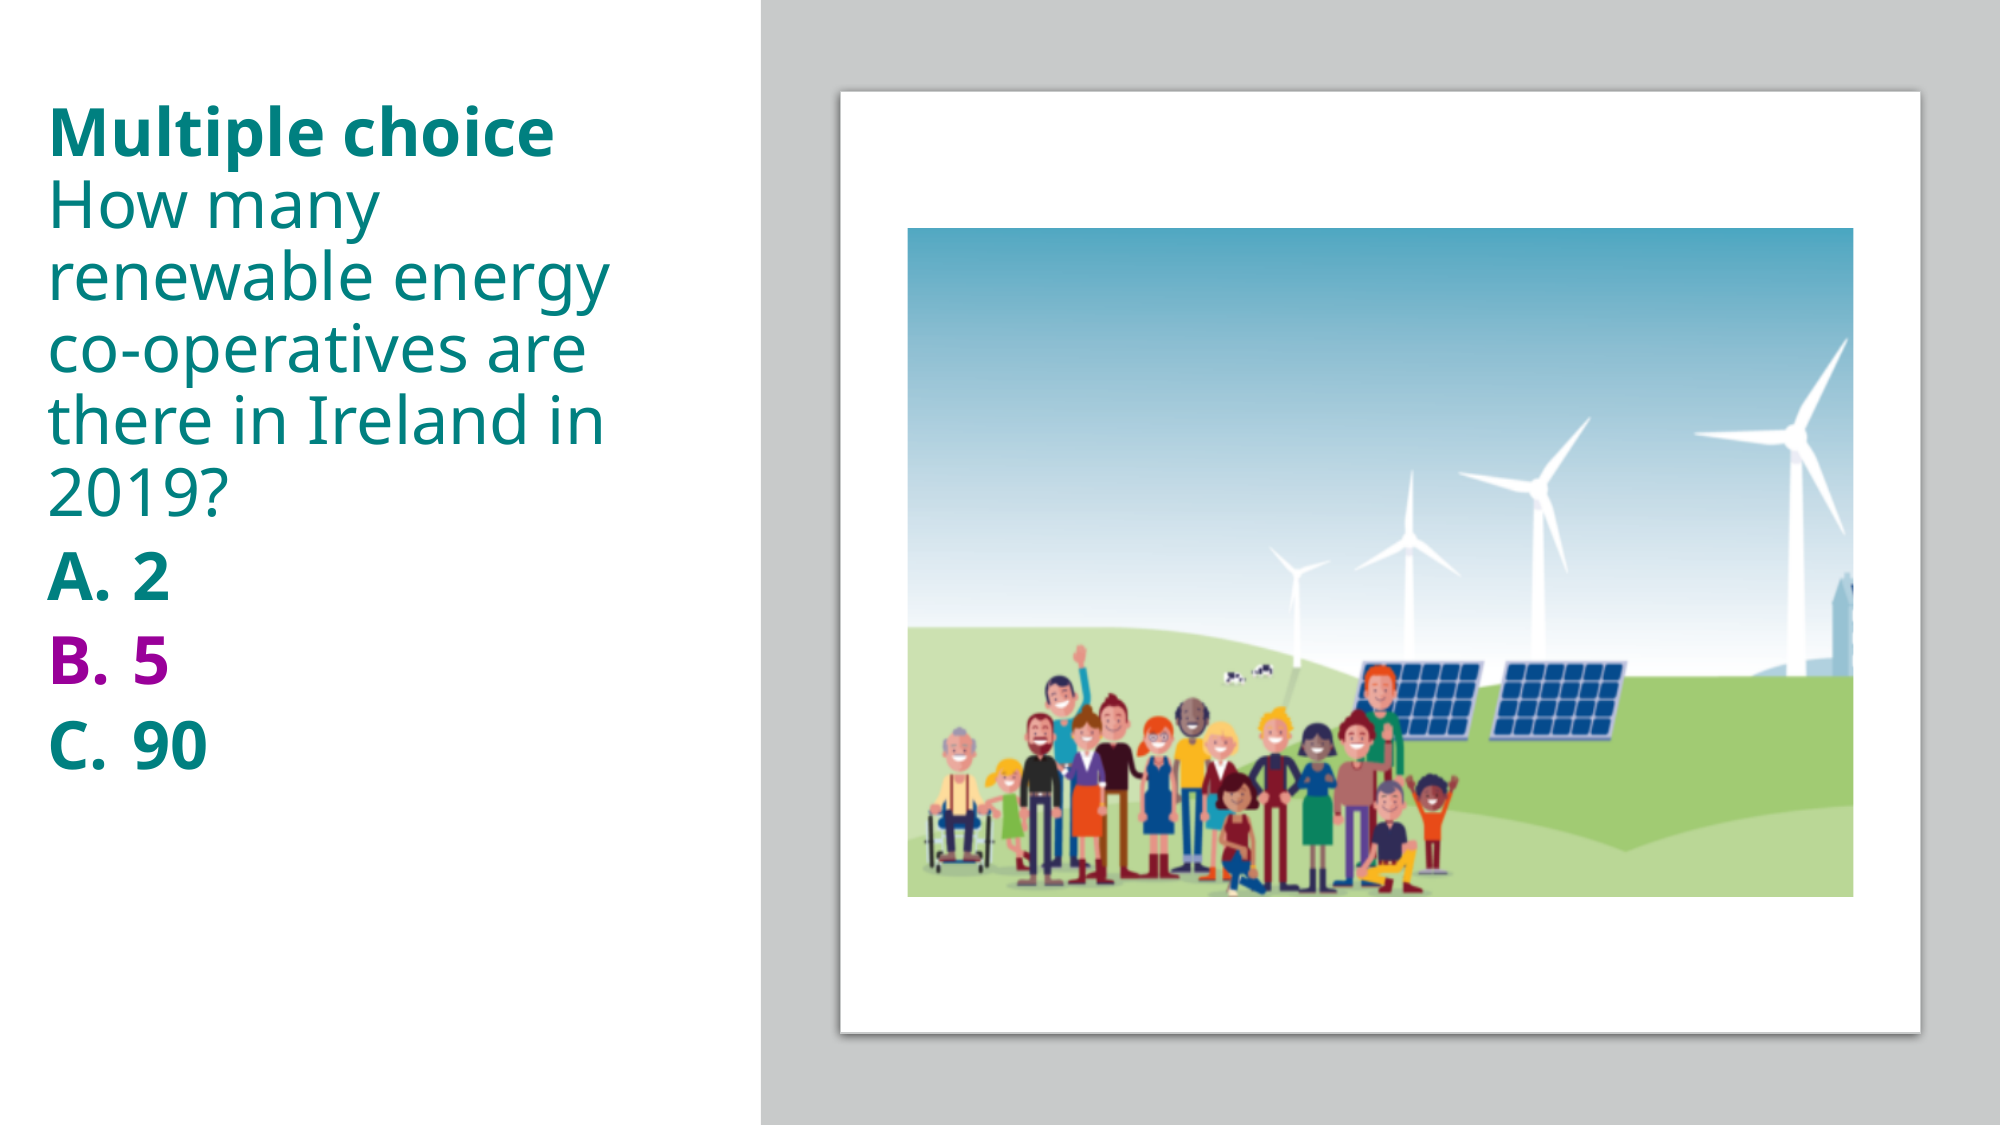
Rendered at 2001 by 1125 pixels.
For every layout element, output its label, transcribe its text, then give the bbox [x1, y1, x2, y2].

text_box [760, 0, 2000, 1125]
text_box Multiple choice How many renewable energy co-operatives are there in Ireland in 2019? 2 5 90 [32, 91, 705, 1063]
picture [907, 227, 1854, 897]
text_box [839, 90, 1922, 1034]
